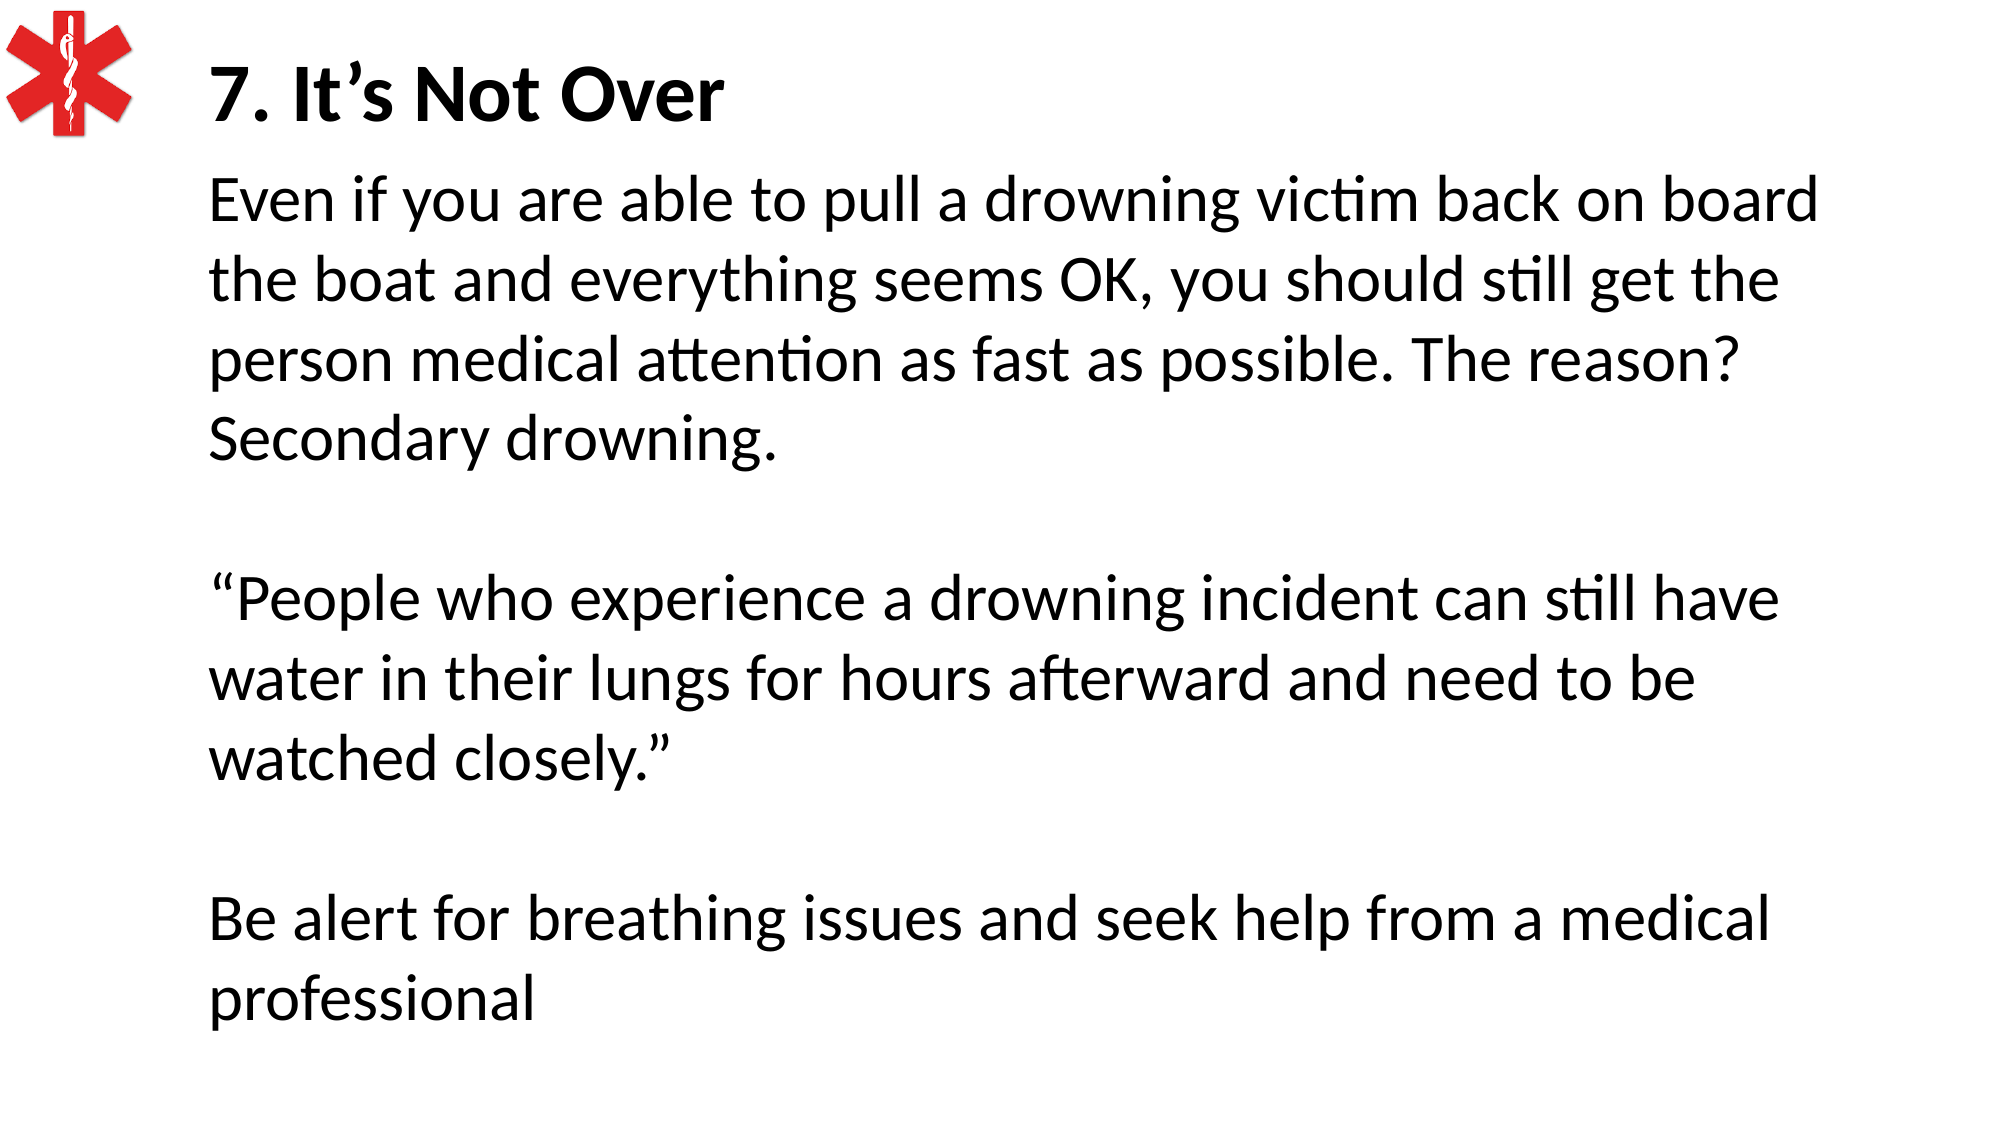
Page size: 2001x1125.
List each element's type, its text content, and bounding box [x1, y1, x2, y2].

text_box 7. It’s Not Over [193, 30, 1745, 146]
text_box [0, 0, 138, 148]
text_box Even if you are able to pull a drowning victim back on board the boat and everything seems OK, you should still get the person medical ­attention as fast as possible. The reason? Secondary drowning. “People who experience a drowning incident can still have water in their lungs for hours afterward and need to be watched closely.” Be alert for breathing issues and seek help from a medical professional [193, 146, 1862, 1125]
